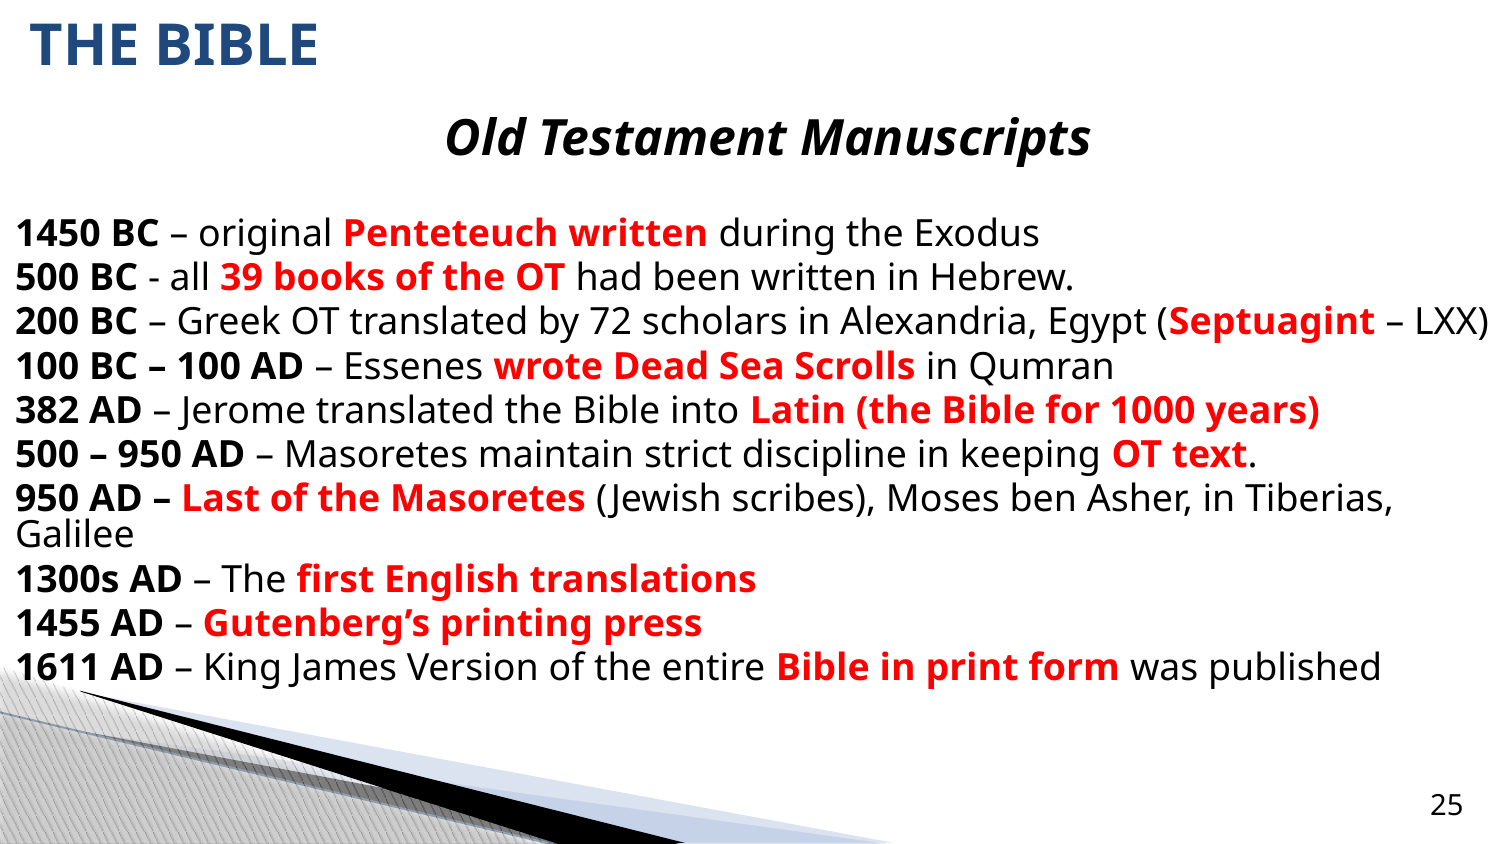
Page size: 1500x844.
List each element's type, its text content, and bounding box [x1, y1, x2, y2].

picture [257, 748, 269, 752]
picture [104, 735, 558, 844]
picture [279, 755, 291, 759]
slide_number 25 [1374, 796, 1479, 834]
title THE BIBLE [0, 0, 1350, 85]
picture [342, 775, 360, 781]
picture [298, 761, 316, 767]
list Old Testament Manuscripts 1450 BC – original Penteteuch written during the Exodus 500 BC - all 39 books of the OT had been written in Hebrew. 200 BC – Greek OT translated by 72 scholars in Alexandria, Egypt (Septuagint – LXX) 100 BC – 100 AD – Essenes wrote Dead Sea Scrolls in Qumran 382 AD – Jerome translated the Bible into Latin (the Bible for 1000 years) 500 – 950 AD – Masoretes maintain strict discipline in keeping OT text. 950 AD – Last of the Masoretes (Jewish scribes), Moses ben Asher, in Tiberias, Galilee 1300s AD – The first English translations 1455 AD – Gutenberg’s printing press 1611 AD – King James Version of the entire Bible in print form was published [0, 109, 1500, 705]
picture [320, 768, 338, 774]
